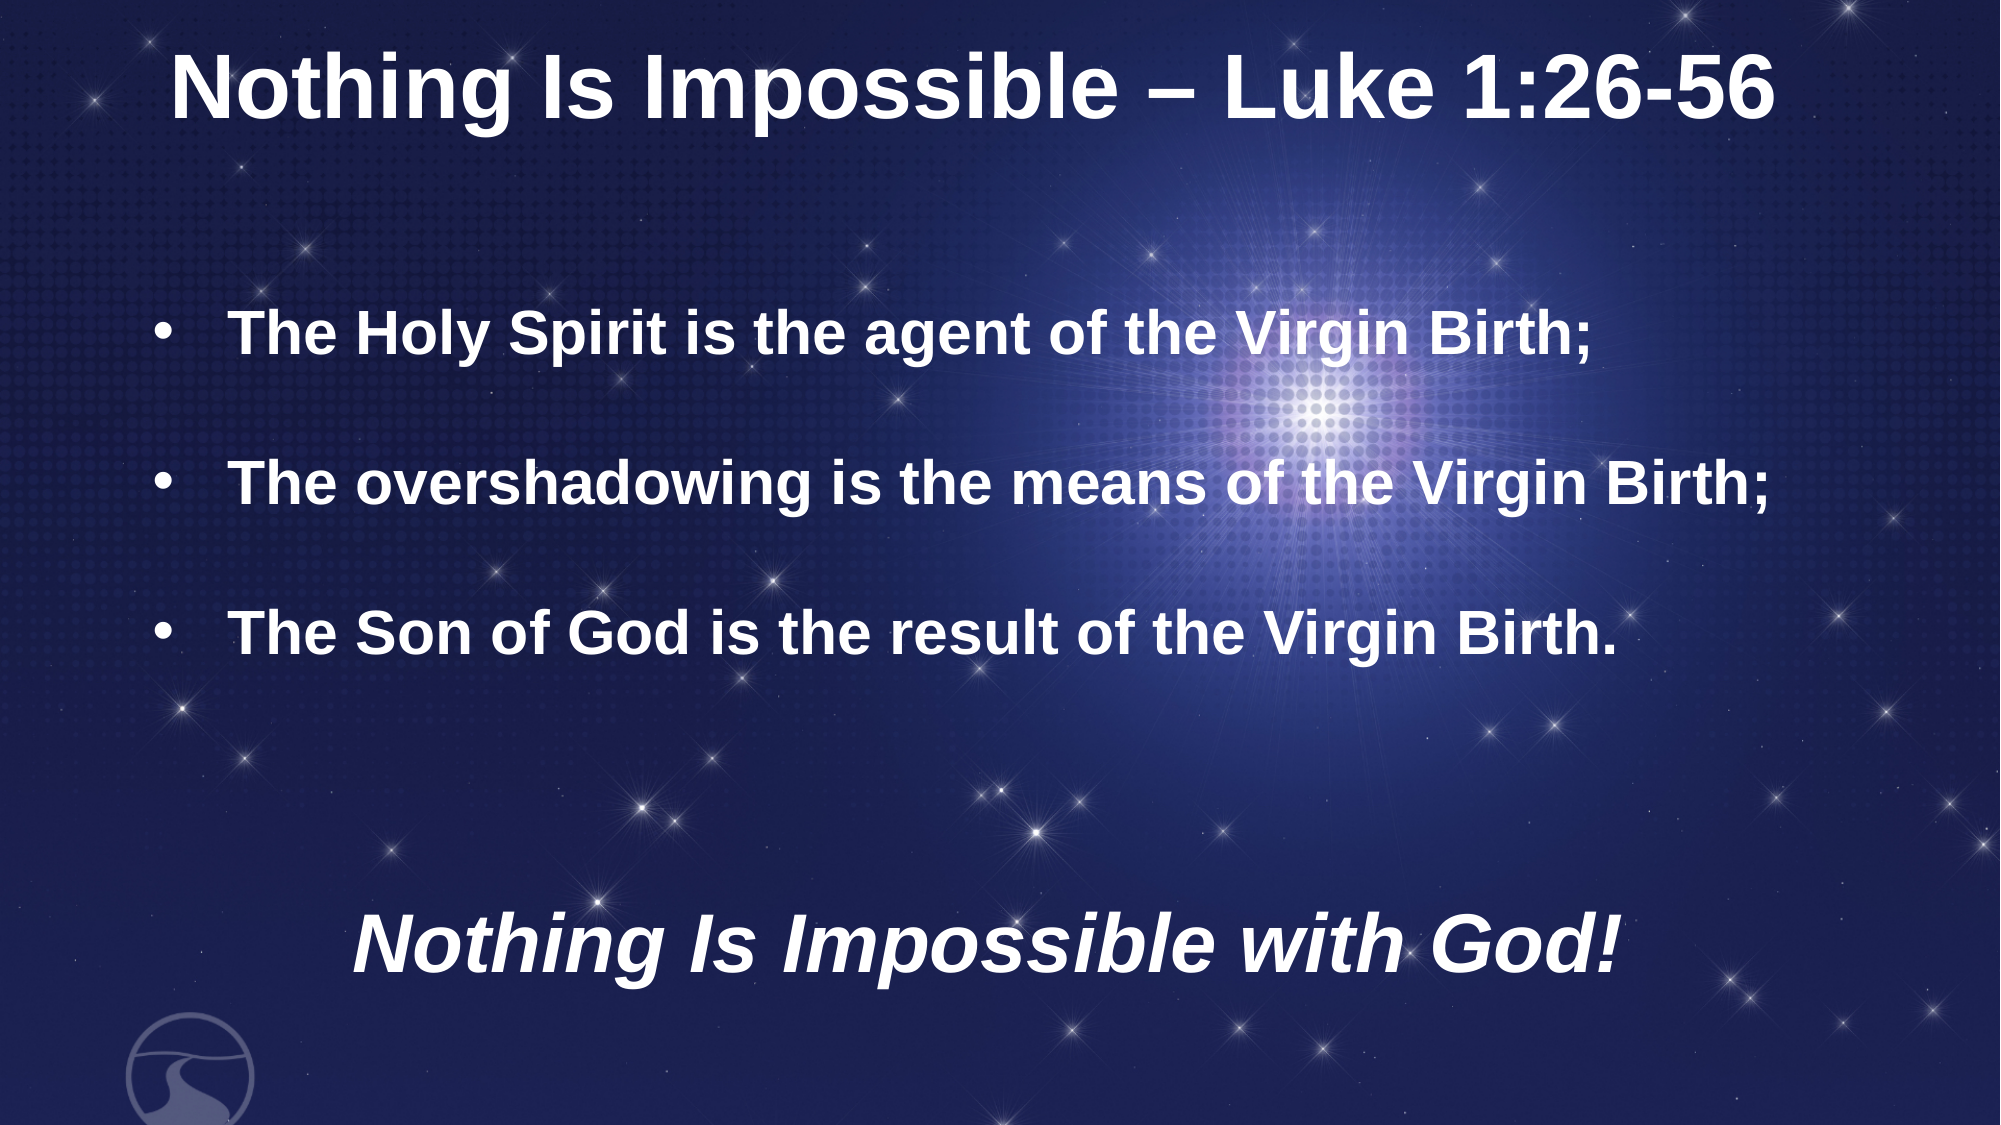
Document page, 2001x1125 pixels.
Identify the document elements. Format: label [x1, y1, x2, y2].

list [0, 0, 2000, 1125]
